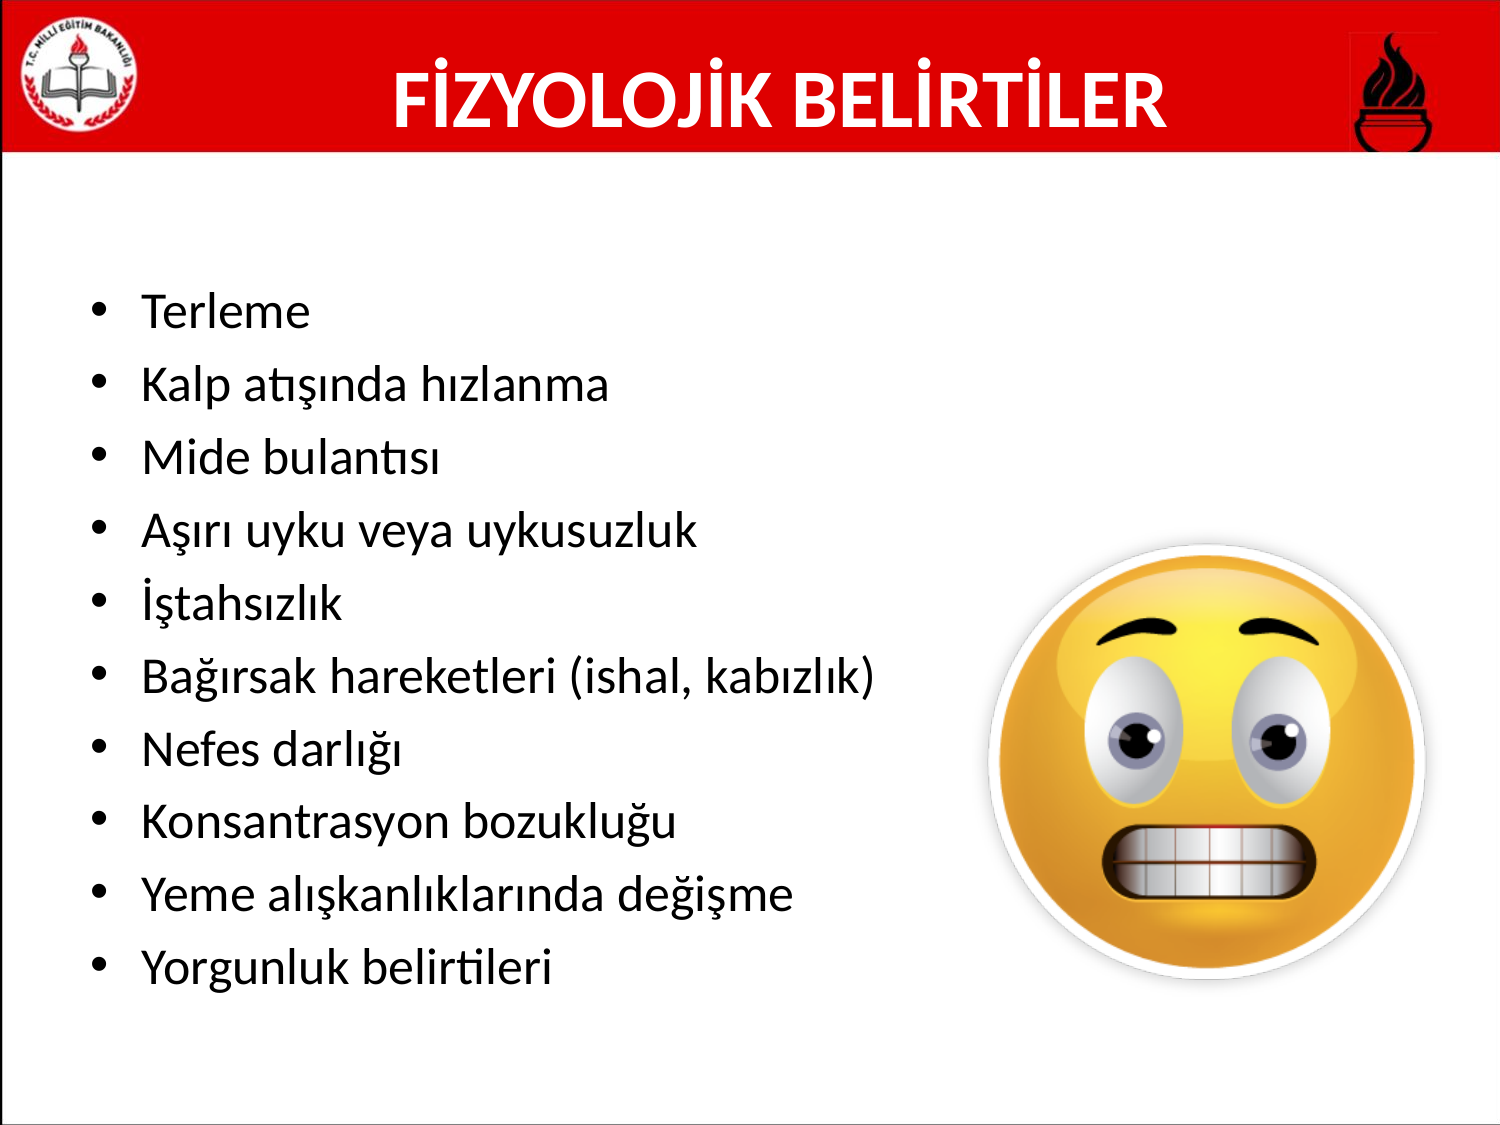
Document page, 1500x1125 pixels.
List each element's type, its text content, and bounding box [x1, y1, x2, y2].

picture [0, 0, 1500, 1125]
list Terleme Kalp atışında hızlanma Mide bulantısı Aşırı uyku veya uykusuzluk İştahsızlık Bağırsak hareketleri (ishal, kabızlık) Nefes darlığı Konsantrasyon bozukluğu Yeme alışkanlıklarında değişme Yorgunluk belirtileri [75, 269, 1425, 1005]
title FİZYOLOJİK BELİRTİLER [105, 0, 1456, 188]
